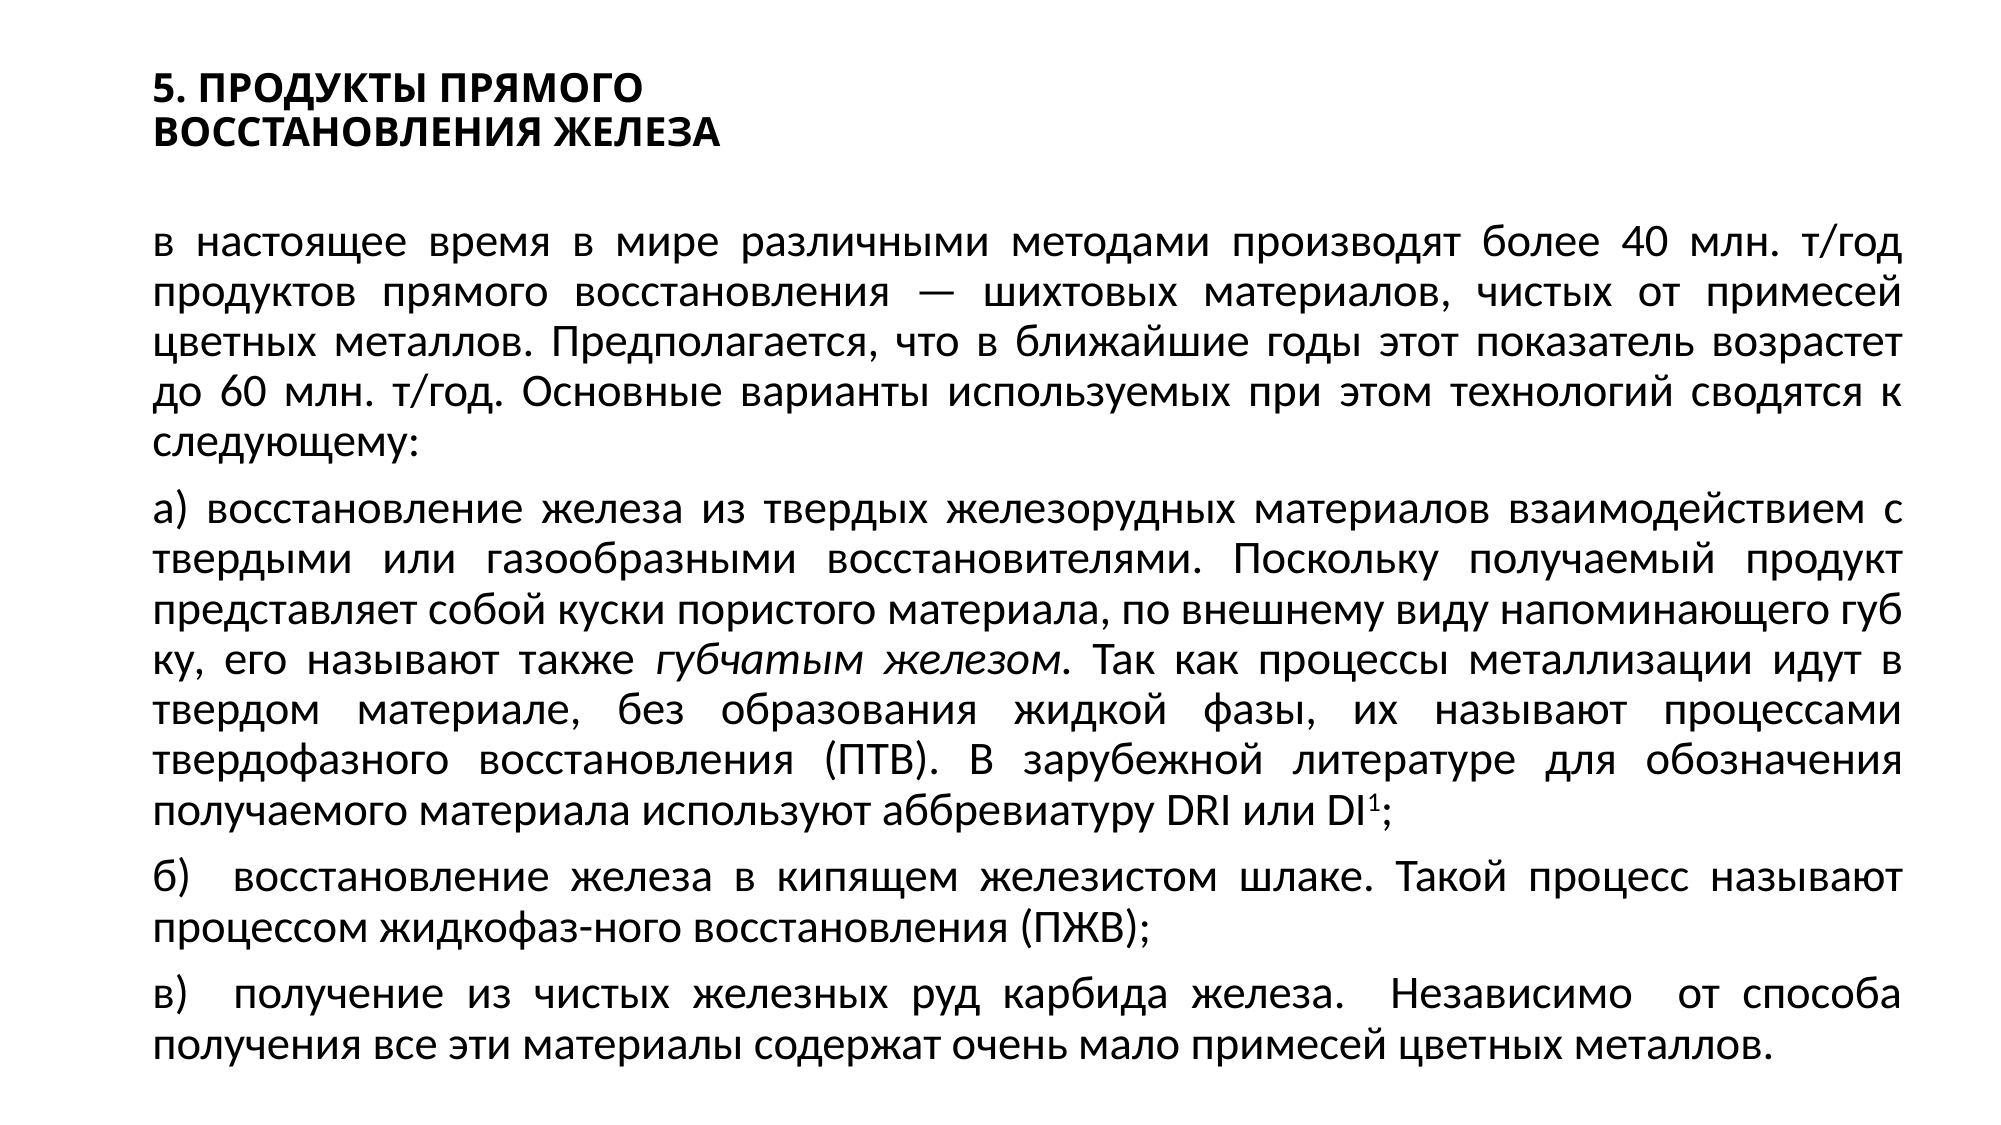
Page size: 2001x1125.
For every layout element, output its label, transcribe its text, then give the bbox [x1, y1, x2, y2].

title 5. ПРОДУКТЫ ПРЯМОГО ВОССТАНОВЛЕНИЯ ЖЕЛЕЗА [137, 59, 1937, 164]
list в настоящее время в мире раз­личными методами производят более 40 млн. т/год продуктов прямого вос­становления — шихтовых материалов, чистых от примесей цветных метал­лов. Предполагается, что в ближай­шие годы этот показатель возрастет до 60 млн. т/год. Основные варианты используемых при этом технологий сводятся к следующему: а) восстановление железа из твер­дых железорудных материалов взаи­модействием с твердыми или газооб­разными восстановителями. Посколь­ку получаемый продукт представляет собой куски пористого материала, по внешнему виду напоминающего губ­ку, его называют также губчатым же­лезом. Так как процессы металлизации идут в твердом материале, без образо­вания жидкой фазы, их называют процессами твердофазного восста­новления (ПТВ). В зарубежной лите­ратуре для обозначения получаемого материала используют аббревиатуру DRI или DI1; б) восстановление железа в кипя­щем железистом шлаке. Такой про­цесс называют процессом жидкофаз-ного восстановления (ПЖВ); в) получение из чистых железных руд карбида железа. Независимо от способа получения все эти материалы содержат очень мало примесей цвет­ных металлов. [137, 208, 1919, 1079]
